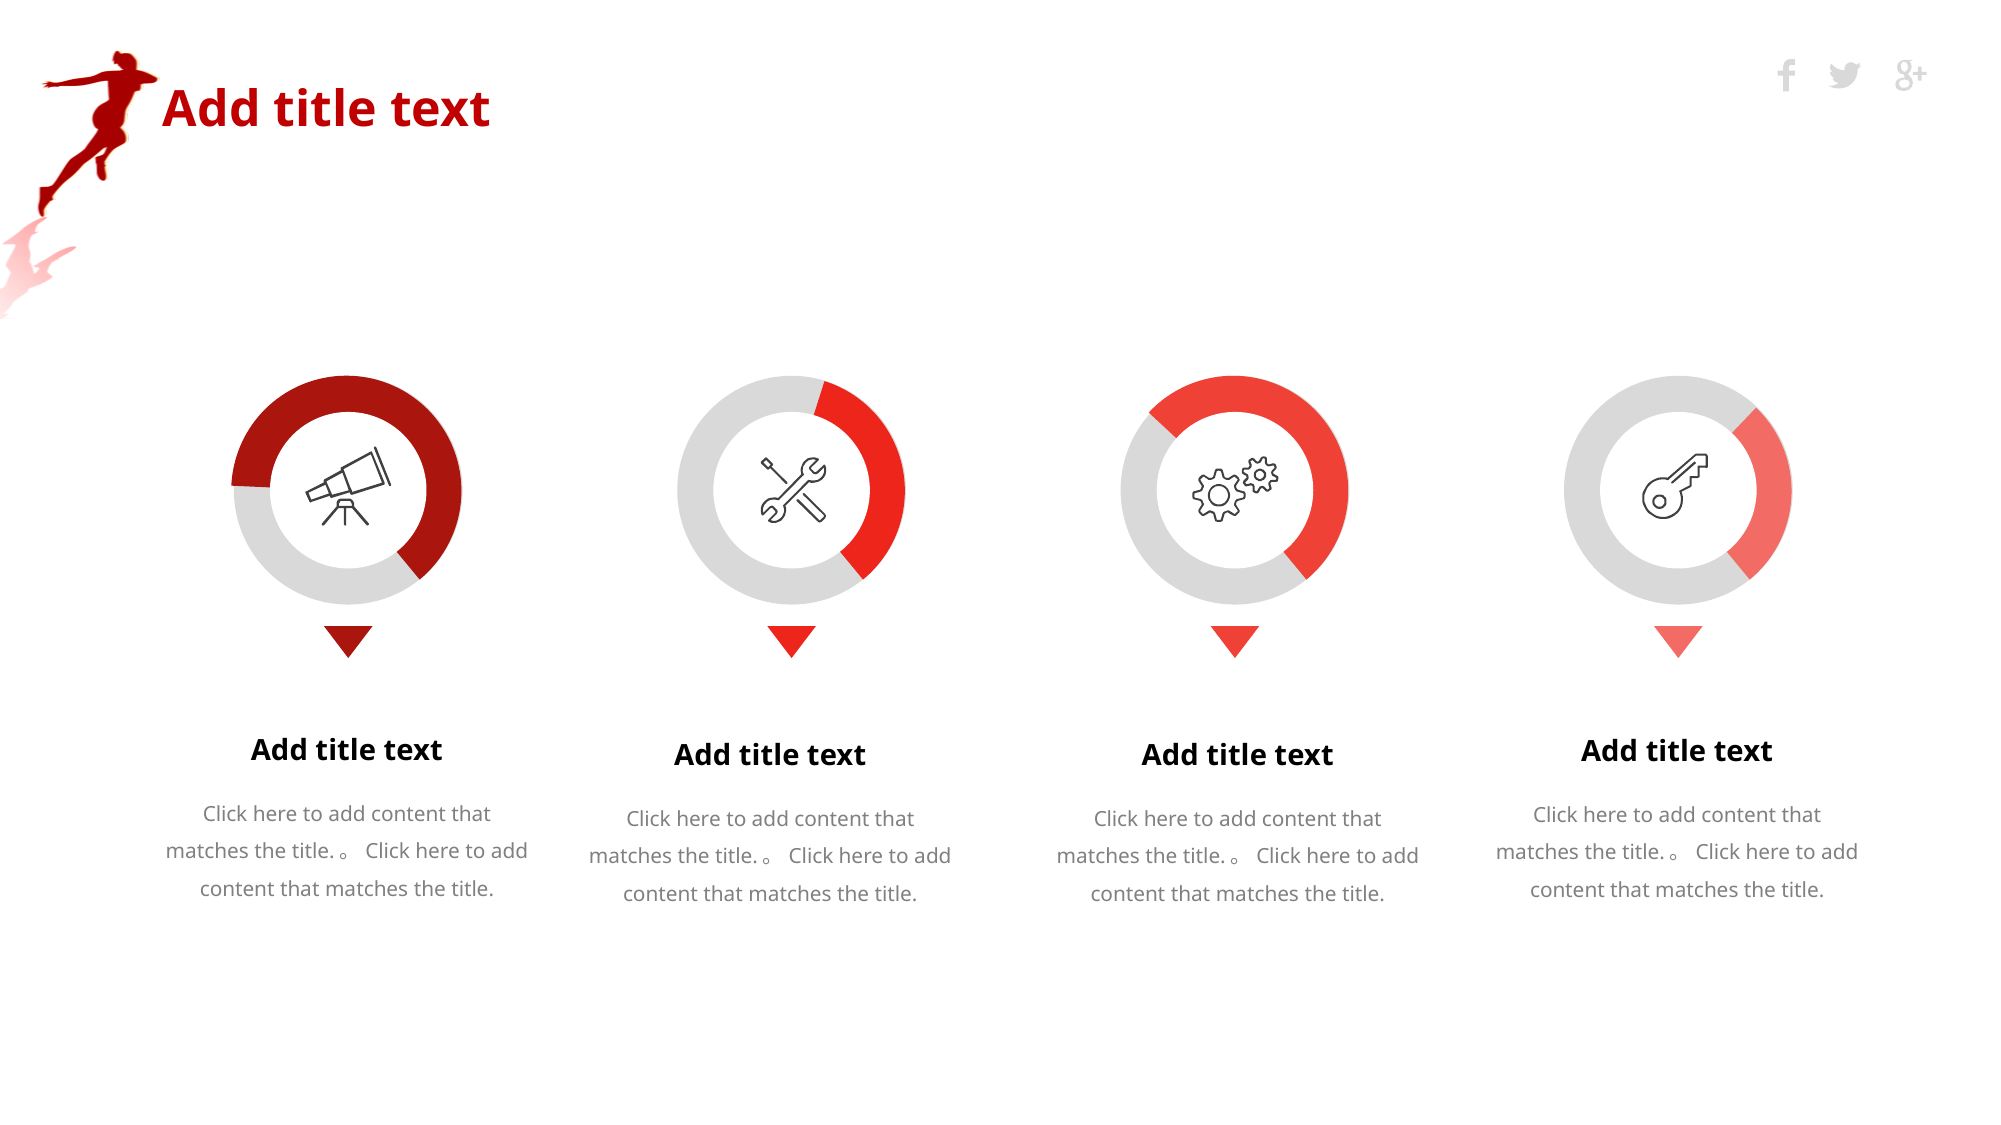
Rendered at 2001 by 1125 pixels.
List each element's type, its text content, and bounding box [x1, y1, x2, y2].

picture [0, 50, 184, 319]
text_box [674, 375, 906, 659]
text_box Add title text [1126, 728, 1349, 779]
text_box Add title text [235, 723, 458, 774]
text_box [231, 375, 463, 659]
text_box Click here to add content that matches the title.。Click here to add content that matches the title. [573, 785, 967, 913]
text_box Add title text [1566, 725, 1789, 775]
text_box Add title text [184, 68, 530, 144]
text_box Click here to add content that matches the title.。Click here to add content that matches the title. [1480, 781, 1874, 909]
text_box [1561, 375, 1793, 659]
text_box Add title text [659, 728, 882, 779]
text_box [1117, 375, 1350, 659]
text_box Click here to add content that matches the title.。Click here to add content that matches the title. [1041, 785, 1435, 913]
text_box Click here to add content that matches the title.。Click here to add content that matches the title. [150, 780, 544, 908]
